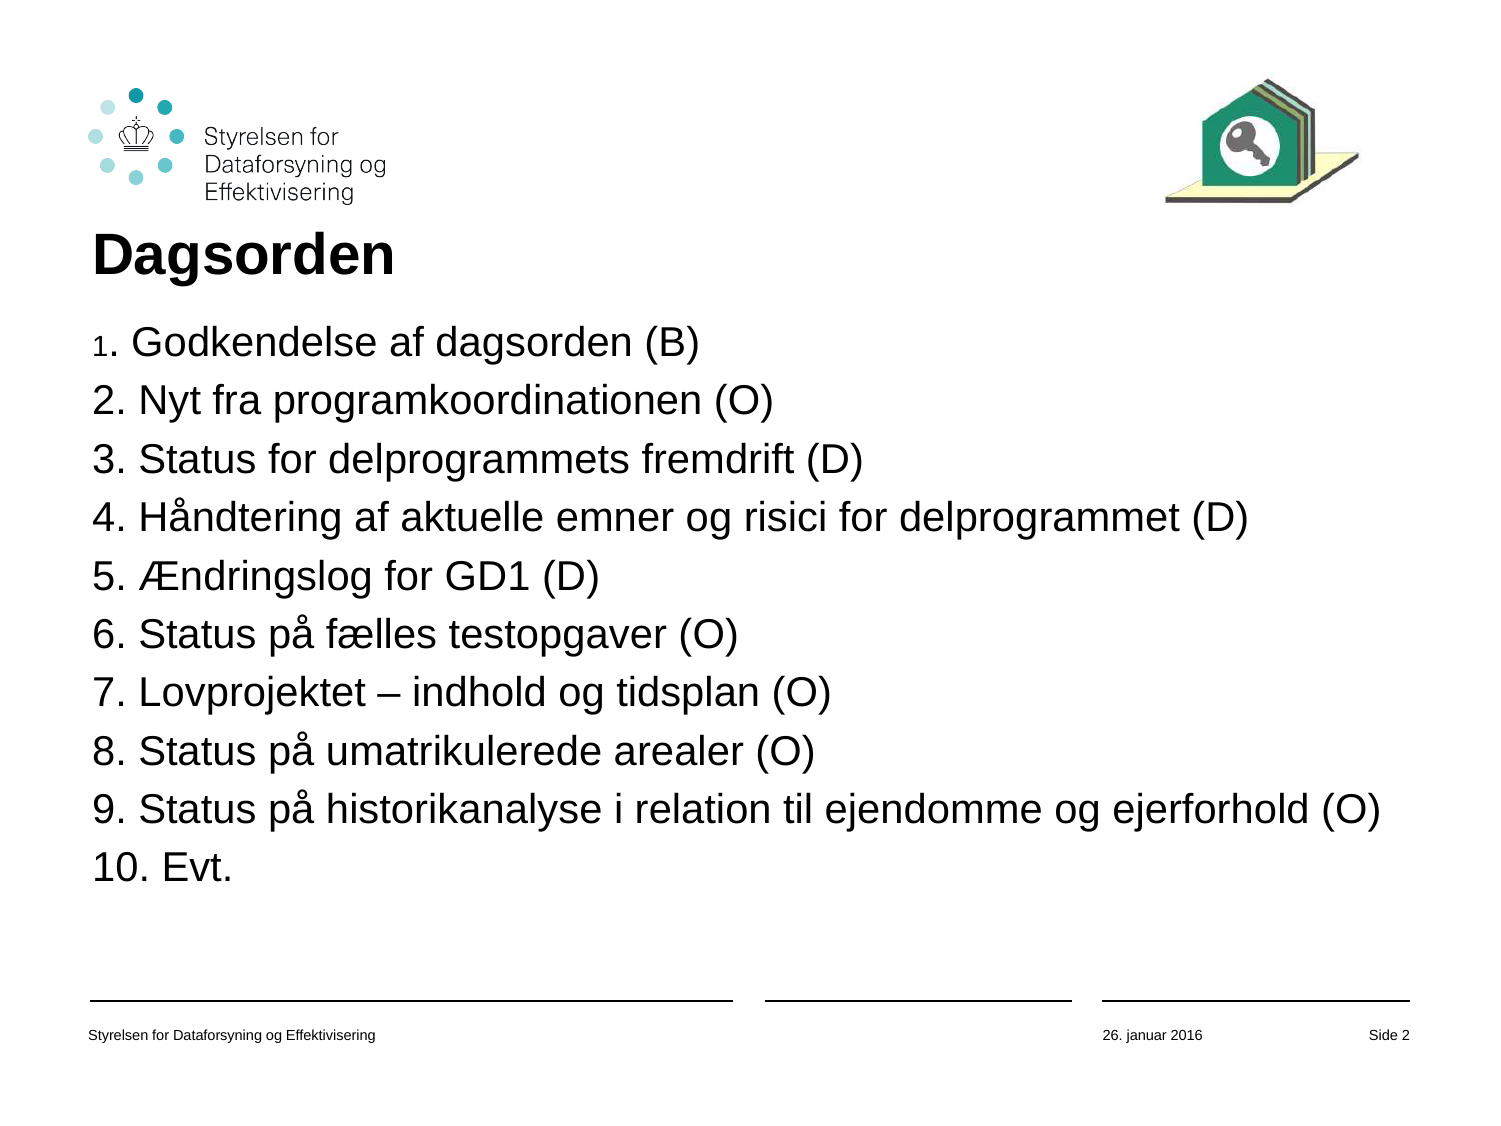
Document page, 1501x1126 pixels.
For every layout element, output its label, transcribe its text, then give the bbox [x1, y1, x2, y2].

slide_number Side 2 [1292, 1018, 1425, 1078]
picture [88, 88, 385, 205]
subtitle 1. Godkendelse af dagsorden (B) 2. Nyt fra programkoordinationen (O) 3. Status for delprogrammets fremdrift (D) 4. Håndtering af aktuelle emner og risici for delprogrammet (D) 5. Ændringslog for GD1 (D) 6. Status på fælles testopgaver (O) 7. Lovprojektet – indhold og tidsplan (O) 8. Status på umatrikulerede arealer (O) 9. Status på historikanalyse i relation til ejendomme og ejerforhold (O) 10. Evt. [77, 314, 1408, 668]
footer Styrelsen for Dataforsyning og Effektivisering [73, 1018, 549, 1078]
title Dagsorden [77, 208, 1408, 314]
picture [1163, 72, 1365, 205]
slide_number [1087, 1018, 1290, 1078]
